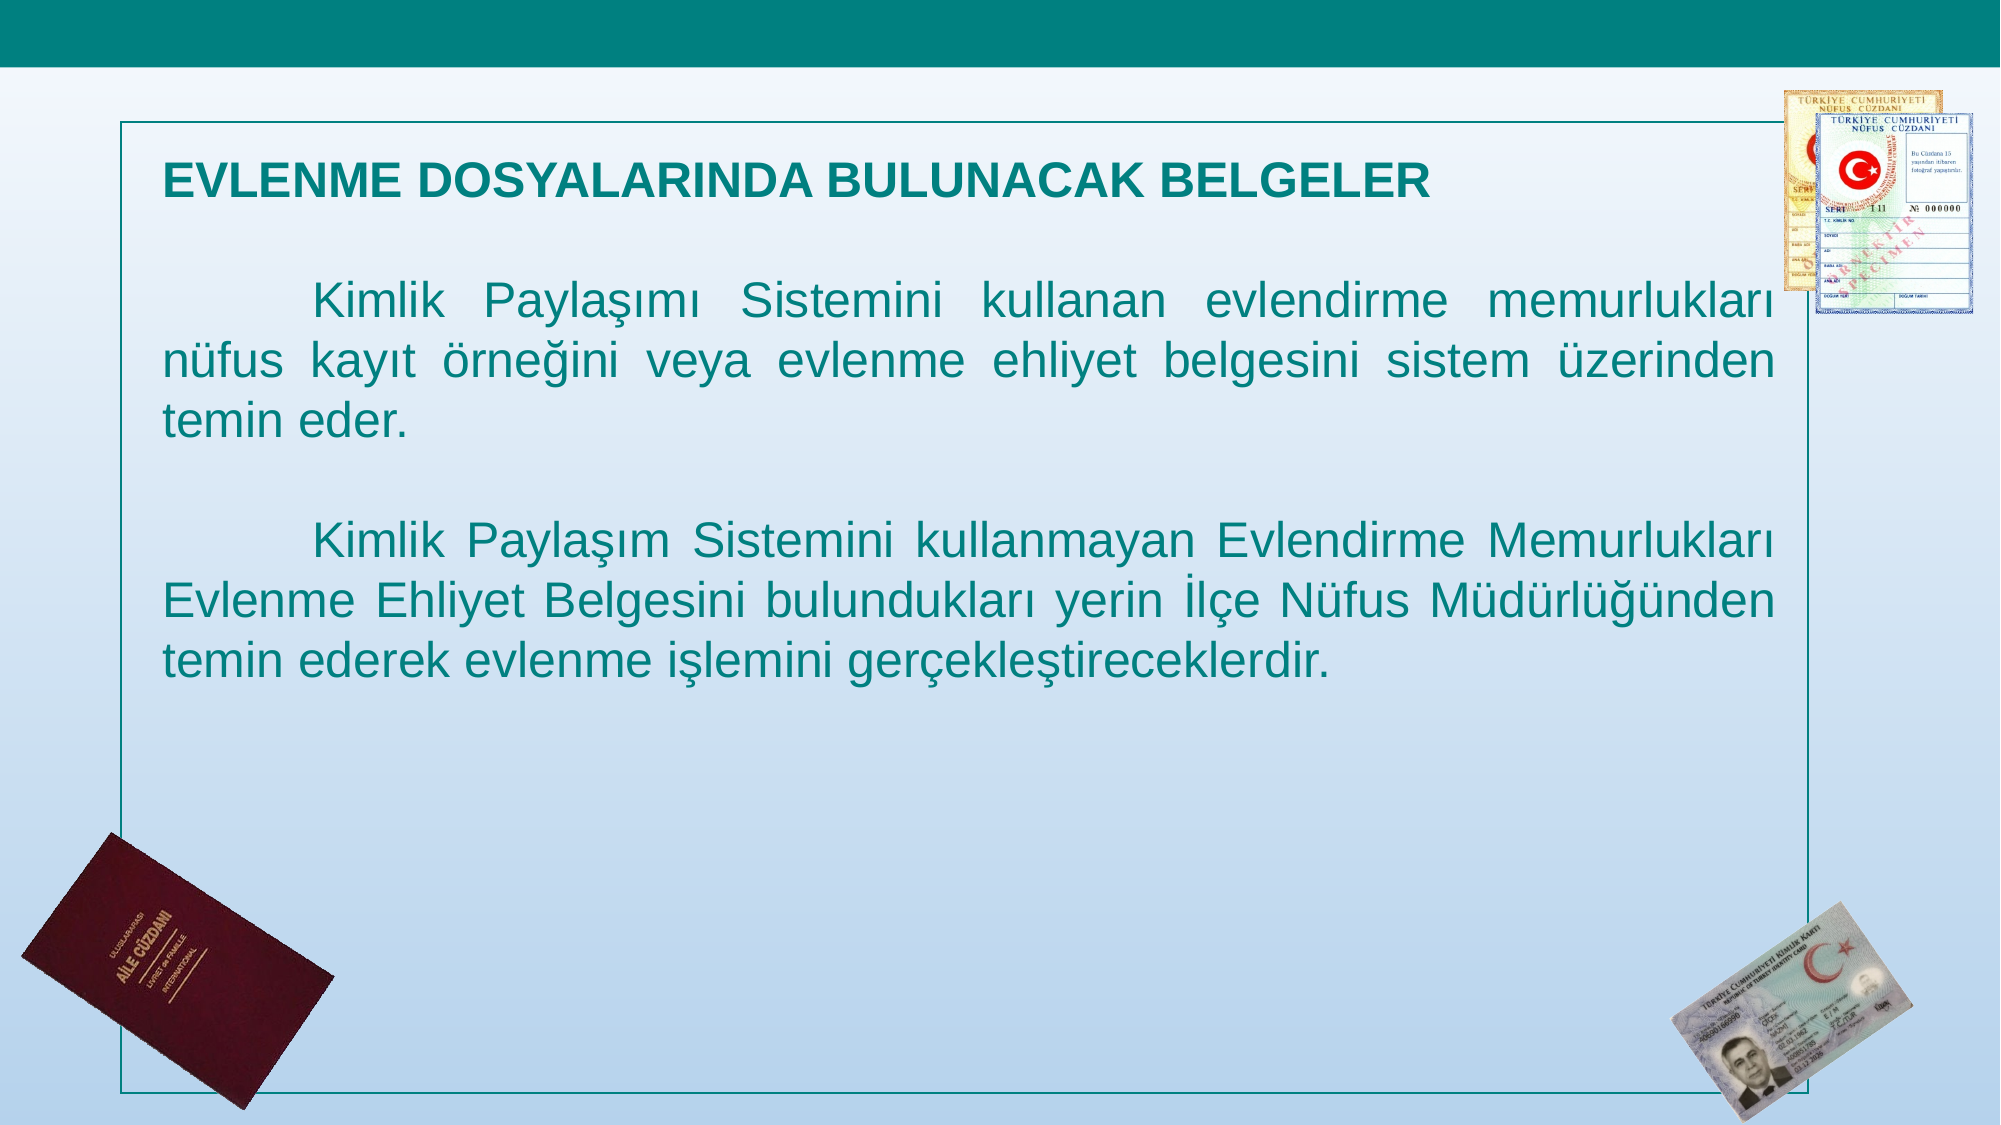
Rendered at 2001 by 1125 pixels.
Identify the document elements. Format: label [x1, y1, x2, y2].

picture [1670, 901, 1913, 1123]
text_box [0, 0, 2000, 68]
text_box [120, 121, 1809, 1094]
picture [16, 830, 340, 1114]
text_box [1784, 90, 1974, 314]
